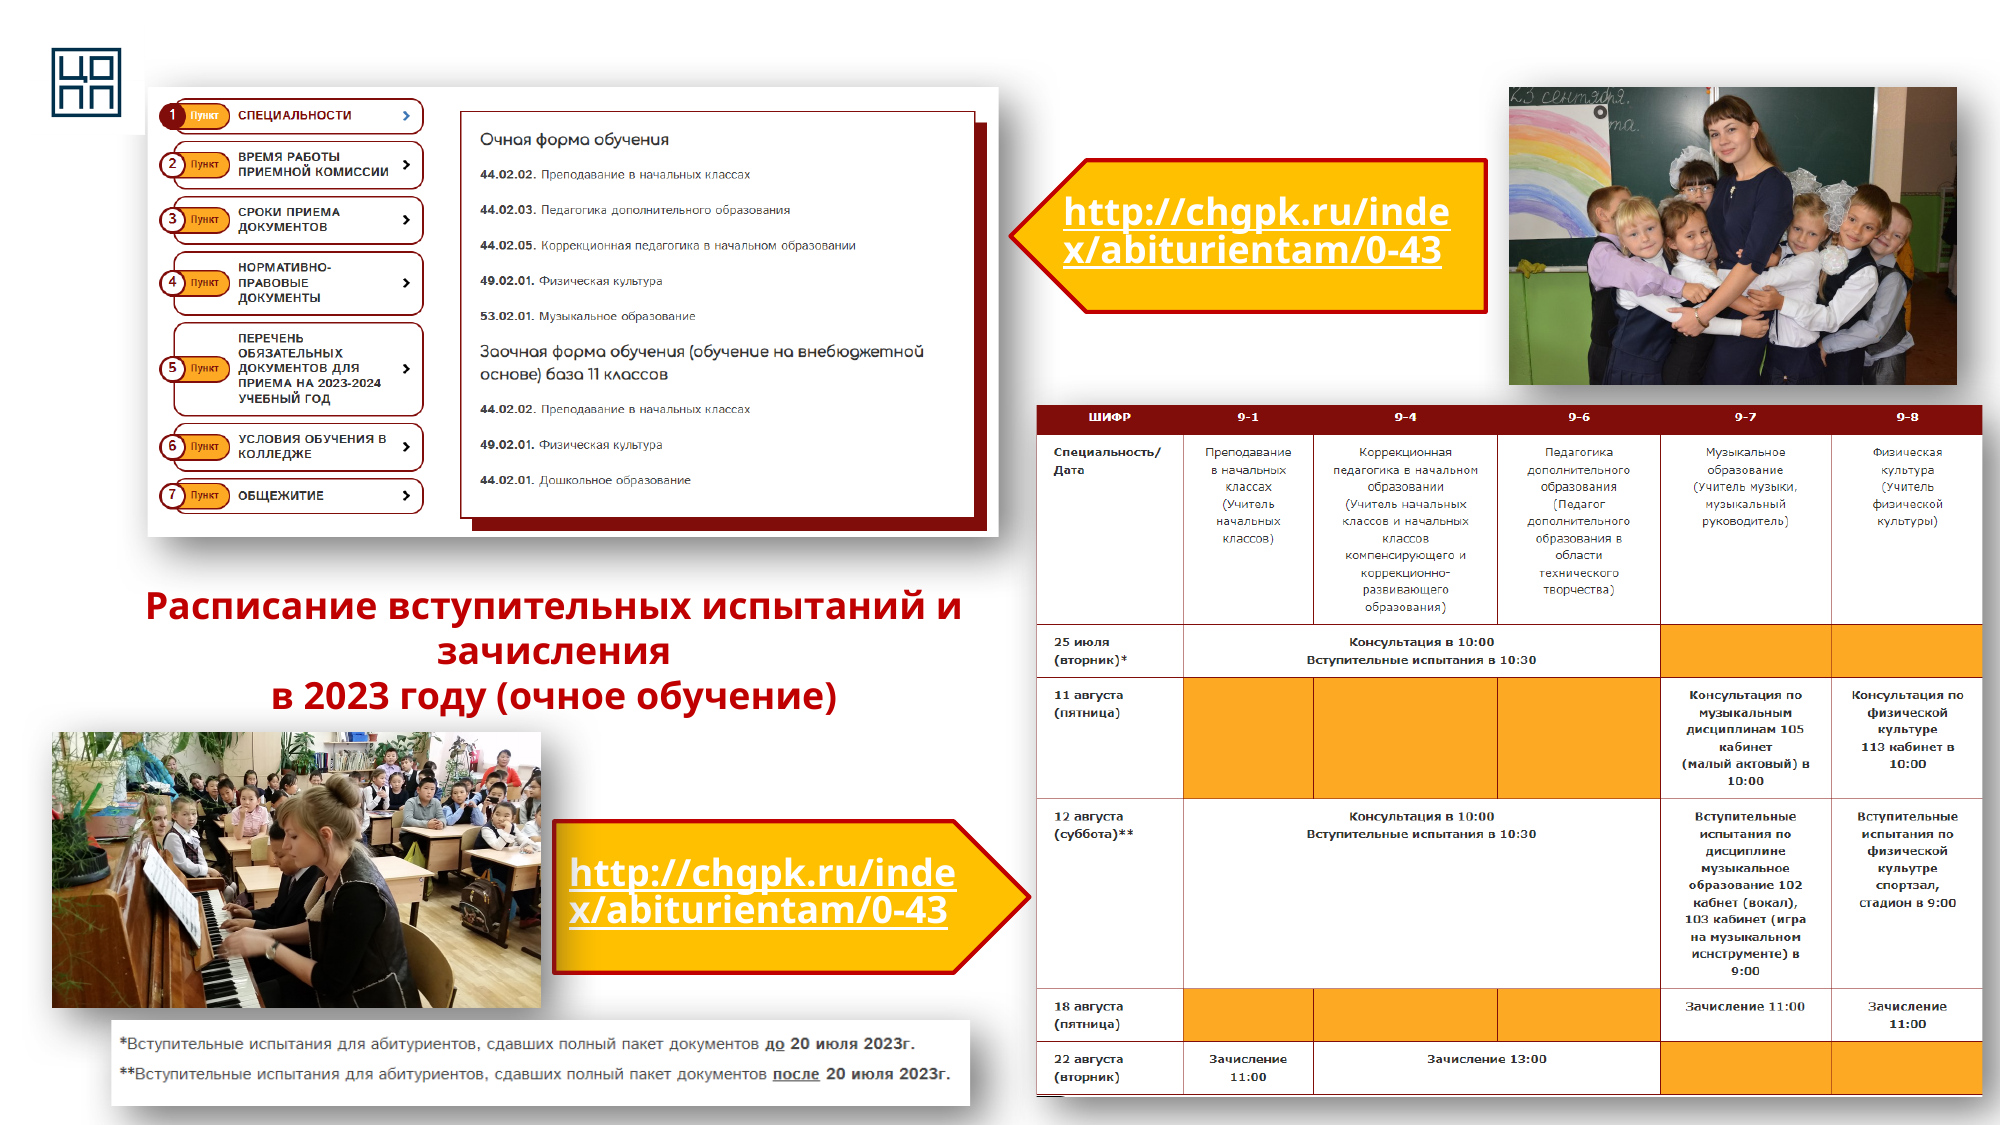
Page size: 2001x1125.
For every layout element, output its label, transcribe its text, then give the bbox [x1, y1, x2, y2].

picture [111, 1019, 971, 1106]
picture [1509, 86, 1957, 386]
text_box Расписание вступительных испытаний и зачисления в 2023 году (очное обучение) [63, 574, 1019, 725]
picture [147, 86, 999, 537]
text_box http://chgpk.ru/index/abiturientam/0-43 [591, 819, 1032, 975]
picture [1036, 404, 1983, 1097]
text_box http://chgpk.ru/index/abiturientam/0-43 [1042, 158, 1488, 314]
picture [29, 26, 145, 135]
picture [52, 732, 541, 1008]
